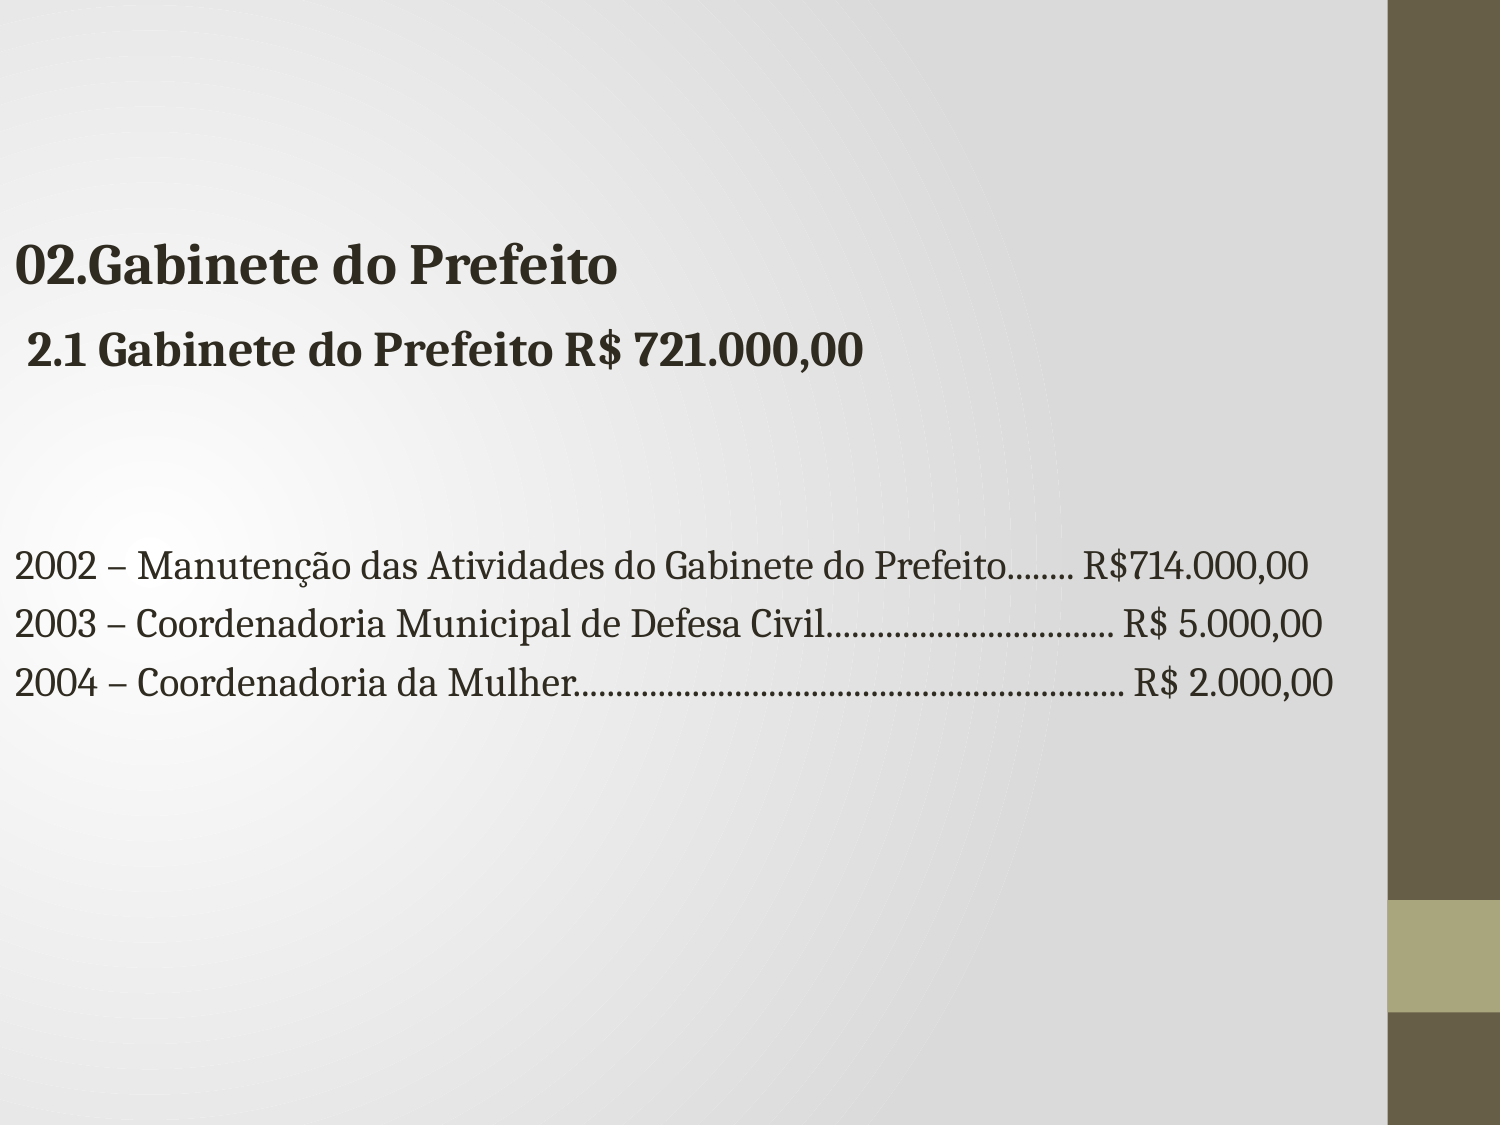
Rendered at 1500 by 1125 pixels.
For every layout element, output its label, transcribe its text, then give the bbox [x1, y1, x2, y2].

subtitle 02.Gabinete do Prefeito 2.1 Gabinete do Prefeito R$ 721.000,00 2002 – Manutenção das Atividades do Gabinete do Prefeito........ R$714.000,00 2003 – Coordenadoria Municipal de Defesa Civil.................................. R$ 5.000,00 2004 – Coordenadoria da Mulher................................................................. R$ 2.000,00 [0, 137, 1400, 890]
